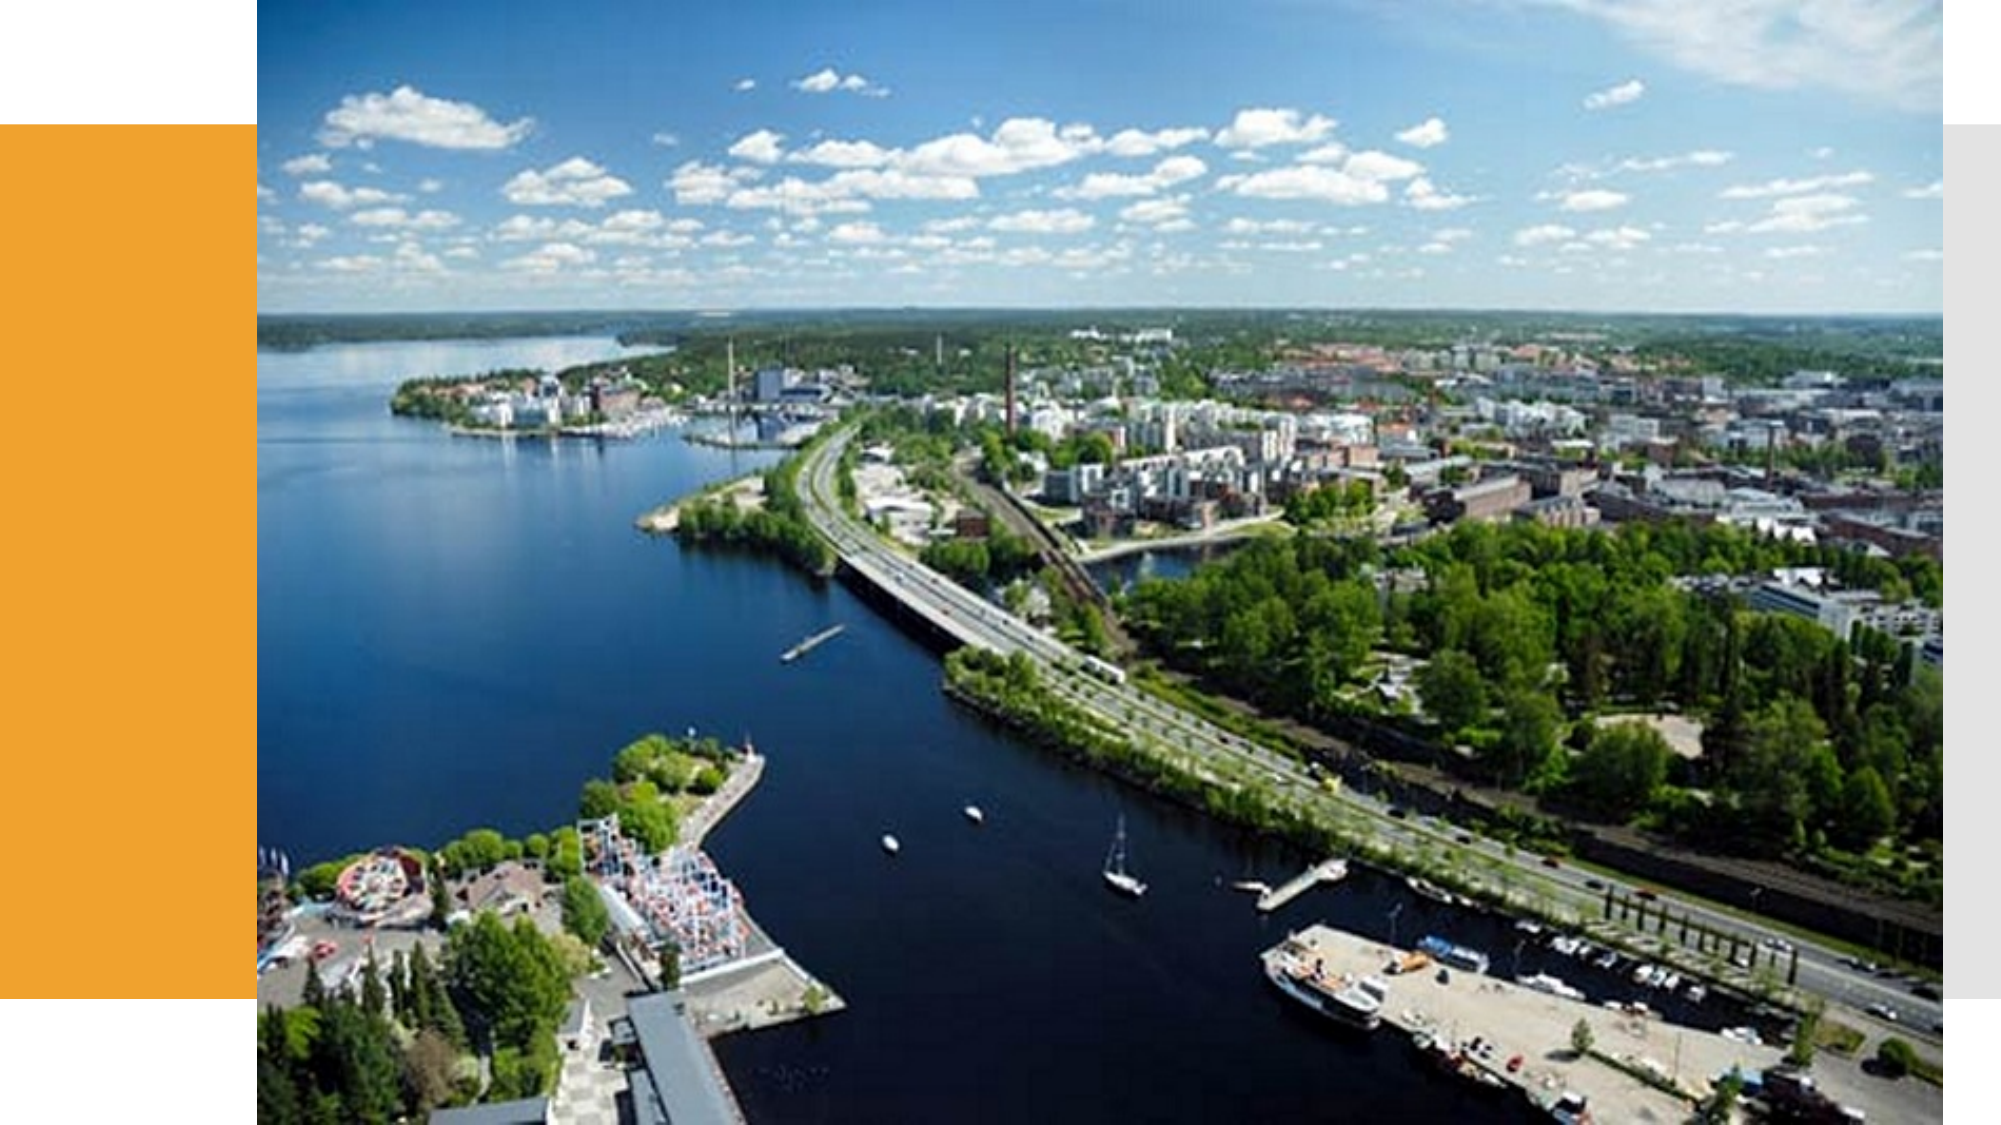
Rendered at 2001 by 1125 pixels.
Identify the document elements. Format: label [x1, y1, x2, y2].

list [257, 0, 1944, 1125]
